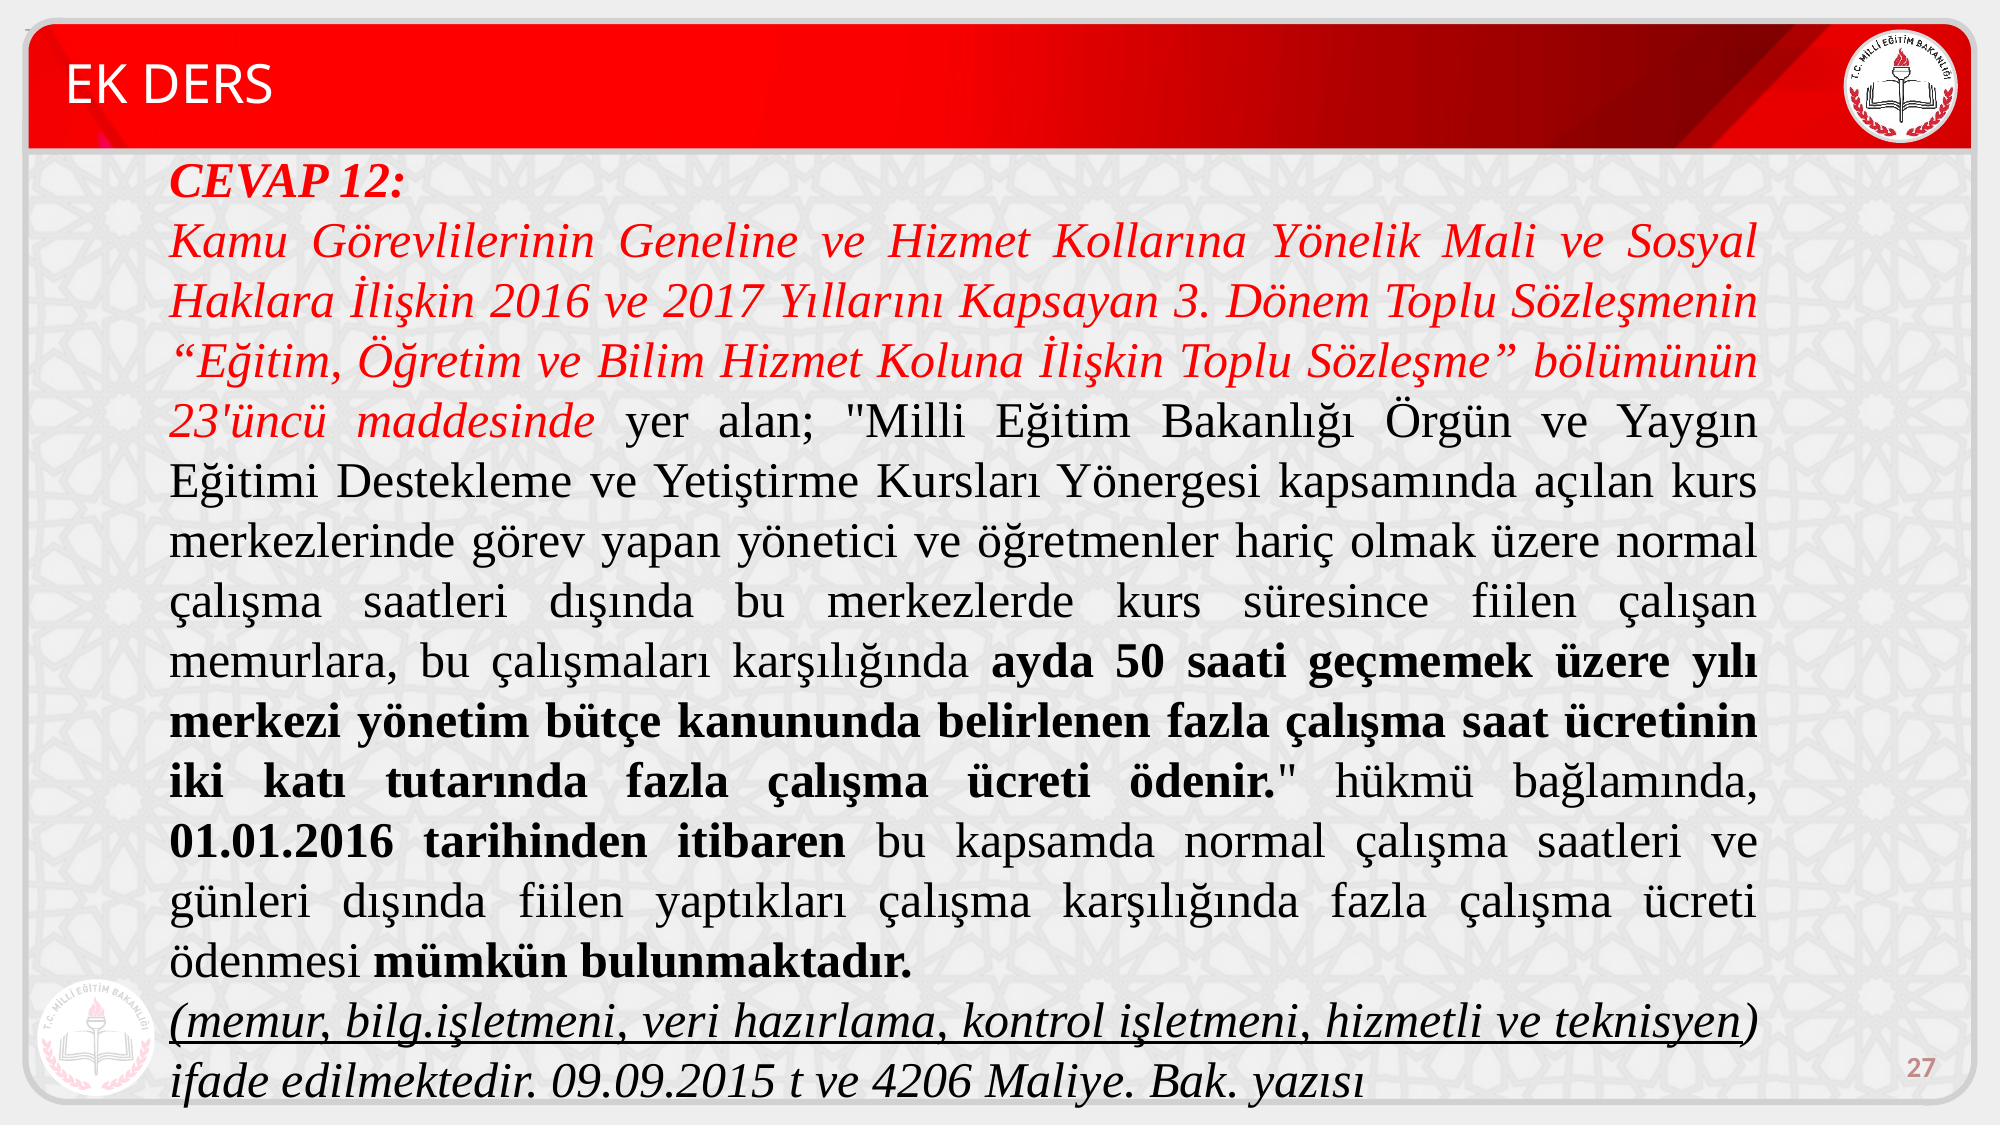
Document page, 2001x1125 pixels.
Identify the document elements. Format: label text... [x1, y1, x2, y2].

picture [37, 979, 155, 1096]
picture [29, 25, 1971, 148]
title EK DERS [49, 49, 1775, 124]
slide_number 27 [1891, 1035, 1972, 1096]
text_box CEVAP 12: Kamu Görevlilerinin Geneline ve Hizmet Kollarına Yönelik Mali ve Sosyal Haklara İlişkin 2016 ve 2017 Yıllarını Kapsayan 3. Dönem Toplu Sözleşmenin “Eğitim, Öğretim ve Bilim Hizmet Koluna İlişkin Toplu Sözleşme” bölümünün 23'üncü maddesinde yer alan; "Milli Eğitim Bakanlığı Örgün ve Yaygın Eğitimi Destekleme ve Yetiştirme Kursları Yönergesi kapsamında açılan kurs merkezlerinde görev yapan yönetici ve öğretmenler hariç olmak üzere normal çalışma saatleri dışında bu merkezlerde kurs süresince fiilen çalışan memurlara, bu çalışmaları karşılığında ayda 50 saati geçmemek üzere yılı merkezi yönetim bütçe kanununda belirlenen fazla çalışma saat ücretinin iki katı tutarında fazla çalışma ücreti ödenir." hükmü bağlamında, 01.01.2016 tarihinden itibaren bu kapsamda normal çalışma saatleri ve günleri dışında fiilen yaptıkları çalışma karşılığında fazla çalışma ücreti ödenmesi mümkün bulunmaktadır. (memur, bilg.işletmeni, veri hazırlama, kontrol işletmeni, hizmetli ve teknisyen) ifade edilmektedir. 09.09.2015 t ve 4206 Maliye. Bak. yazısı [154, 140, 1775, 1116]
